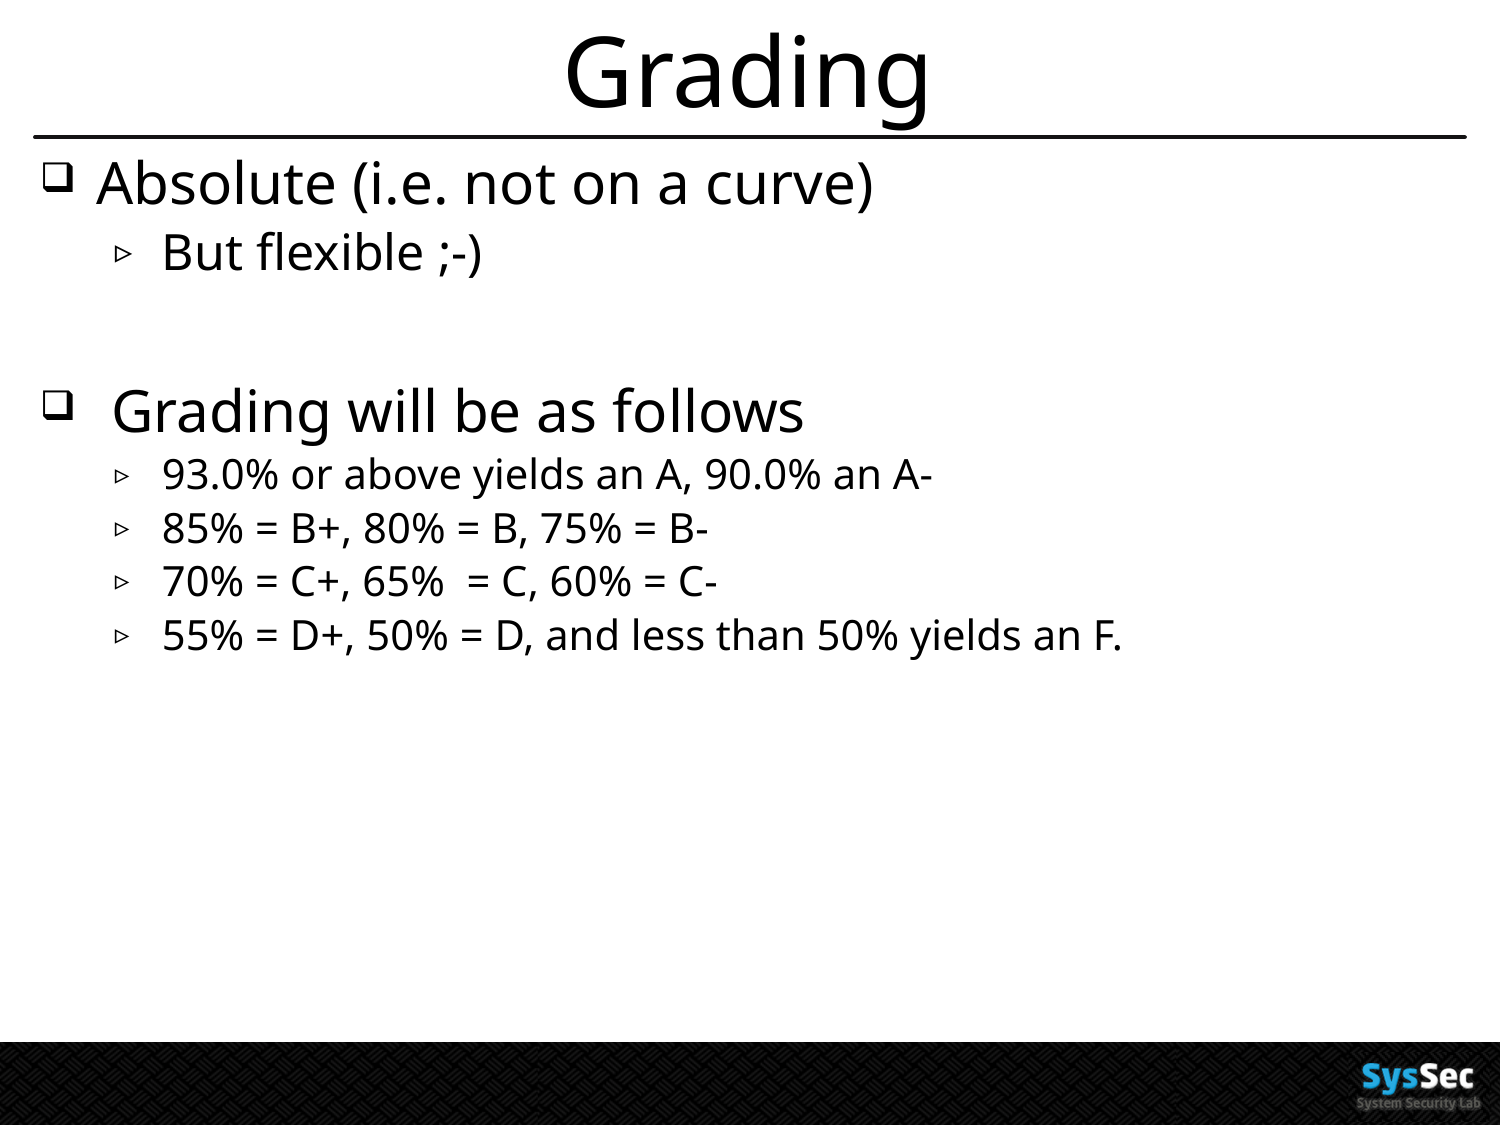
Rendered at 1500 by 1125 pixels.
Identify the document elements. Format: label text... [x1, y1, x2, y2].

title Grading [24, 2, 1471, 135]
list Absolute (i.e. not on a curve) But flexible ;-) Grading will be as follows 93.0% or above yields an A, 90.0% an A- 85% = B+, 80% = B, 75% = B- 70% = C+, 65% = C, 60% = C- 55% = D+, 50% = D, and less than 50% yields an F. [24, 147, 1471, 1043]
